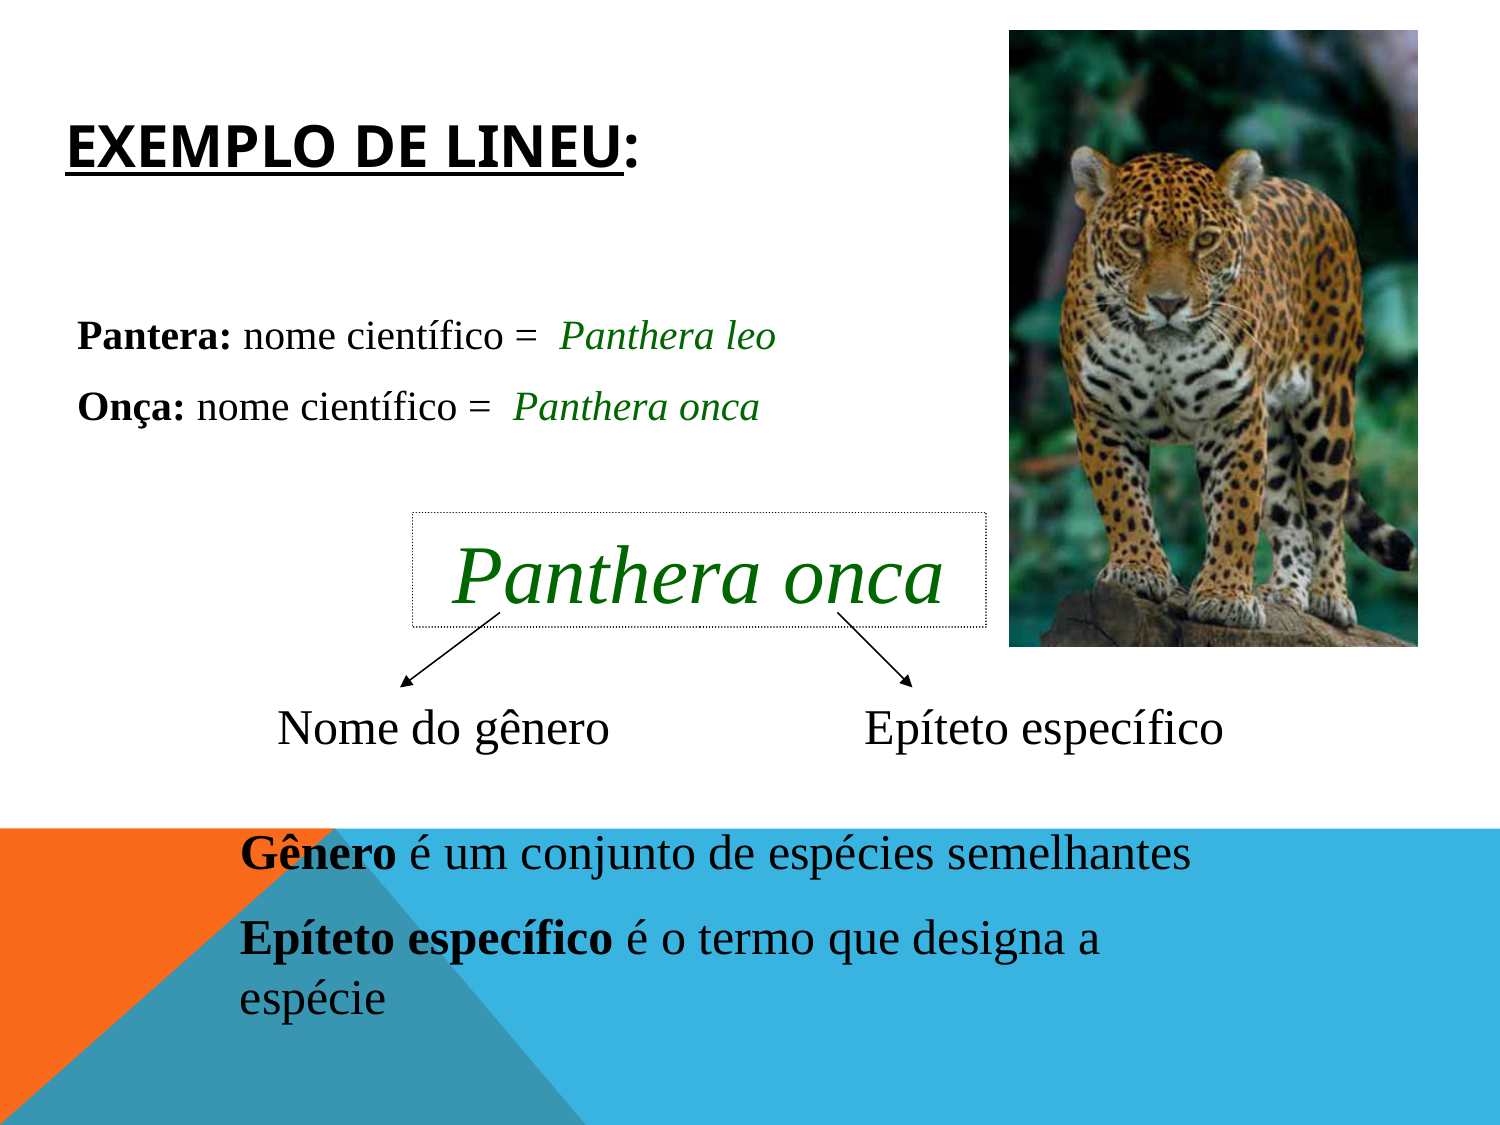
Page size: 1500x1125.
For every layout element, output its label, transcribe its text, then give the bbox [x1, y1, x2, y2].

text_box [825, 724, 1175, 800]
text_box Panthera onca [412, 512, 987, 628]
text_box Gênero é um conjunto de espécies semelhantes Epíteto específico é o termo que designa a espécie [224, 812, 1275, 1033]
title Exemplo de Lineu: [50, 50, 900, 238]
picture [1009, 30, 1418, 647]
text_box Nome do gênero [262, 687, 663, 763]
text_box [837, 612, 913, 687]
text_box Pantera: nome científico = Panthera leo Onça: nome científico = Panthera onca [62, 299, 963, 436]
text_box Epíteto específico [849, 687, 1263, 763]
text_box [400, 612, 501, 687]
